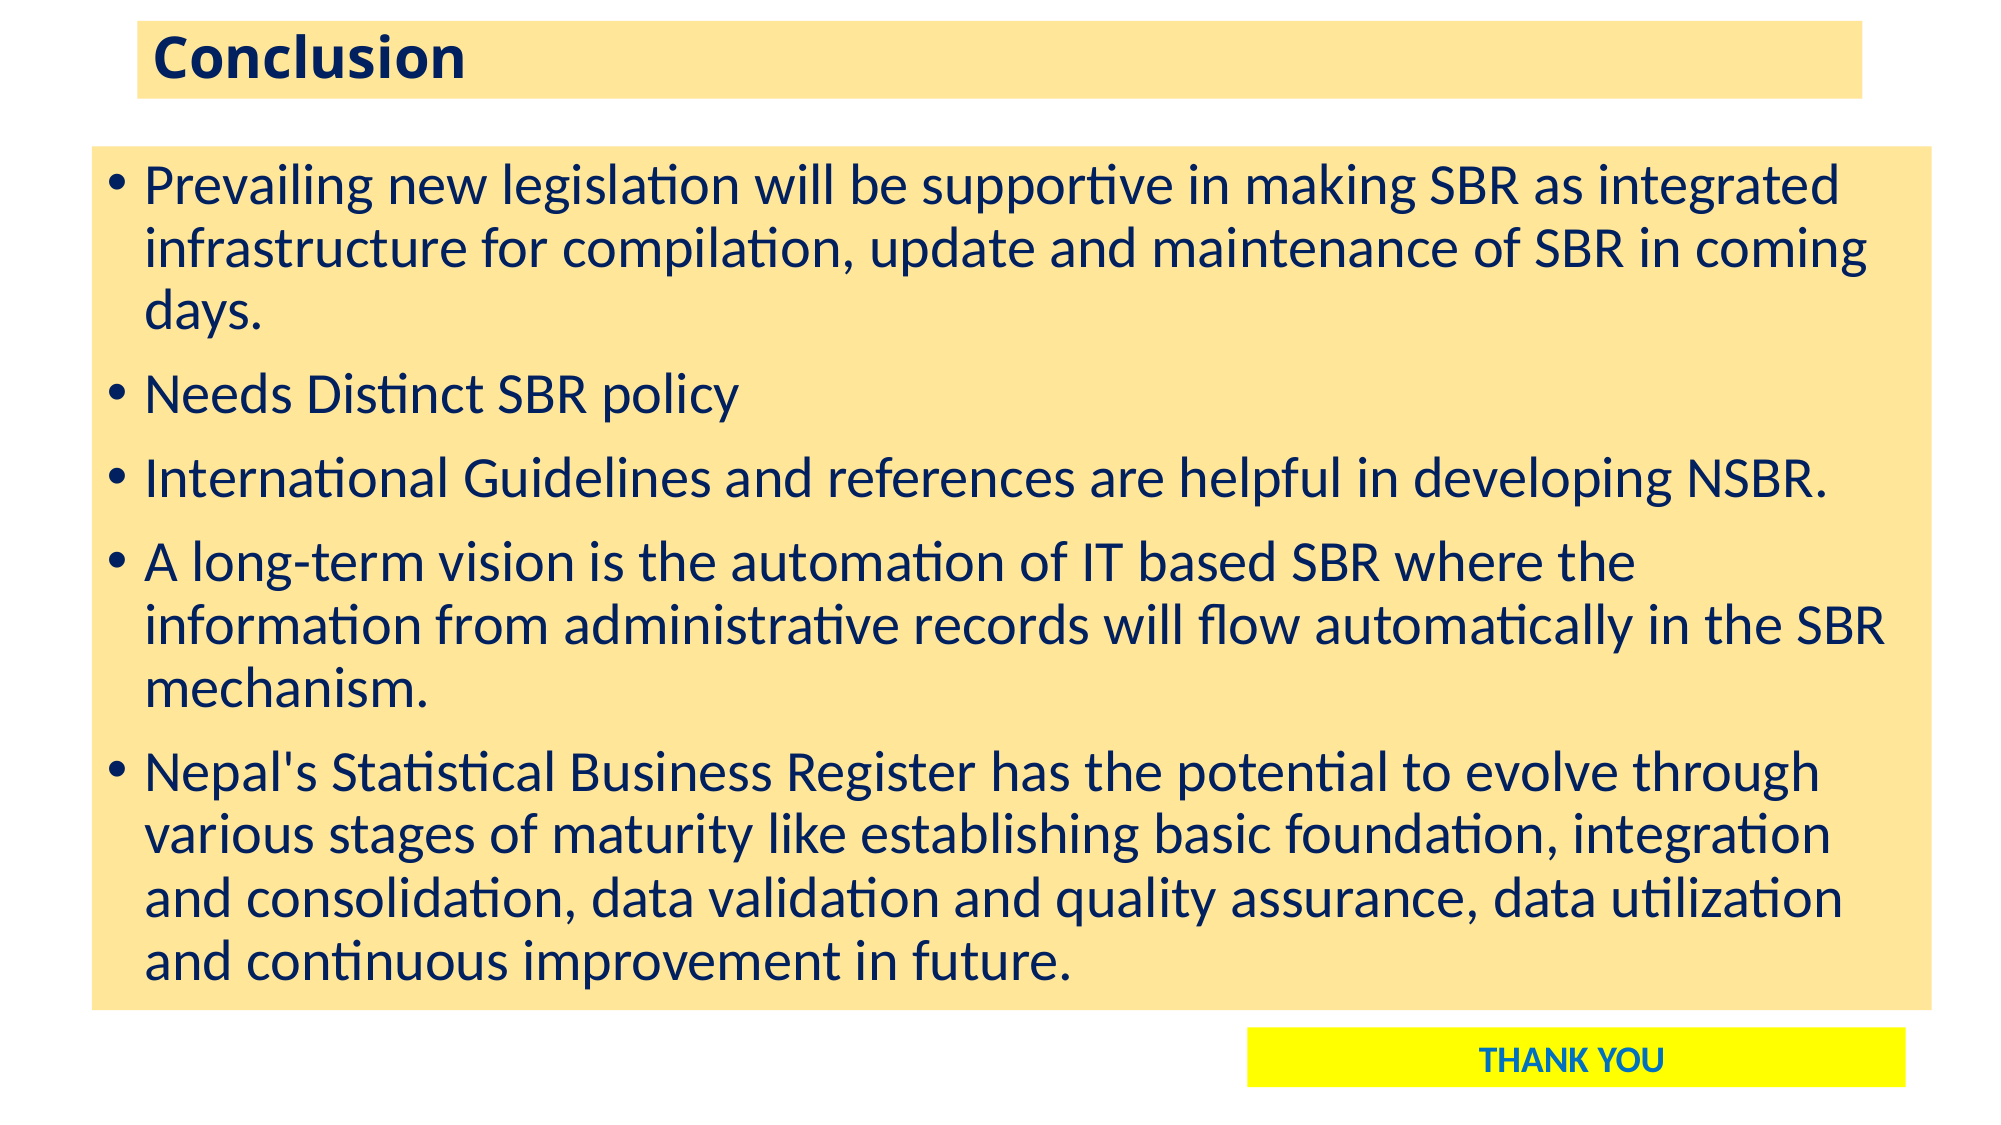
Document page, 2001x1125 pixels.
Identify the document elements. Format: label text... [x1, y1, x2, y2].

text_box THANK YOU [1247, 1027, 1906, 1088]
title Conclusion [137, 20, 1863, 99]
list Prevailing new legislation will be supportive in making SBR as integrated infrastructure for compilation, update and maintenance of SBR in coming days. Needs Distinct SBR policy International Guidelines and references are helpful in developing NSBR. A long-term vision is the automation of IT based SBR where the information from administrative records will flow automatically in the SBR mechanism. Nepal's Statistical Business Register has the potential to evolve through various stages of maturity like establishing basic foundation, integration and consolidation, data validation and quality assurance, data utilization and continuous improvement in future. [91, 146, 1932, 1011]
